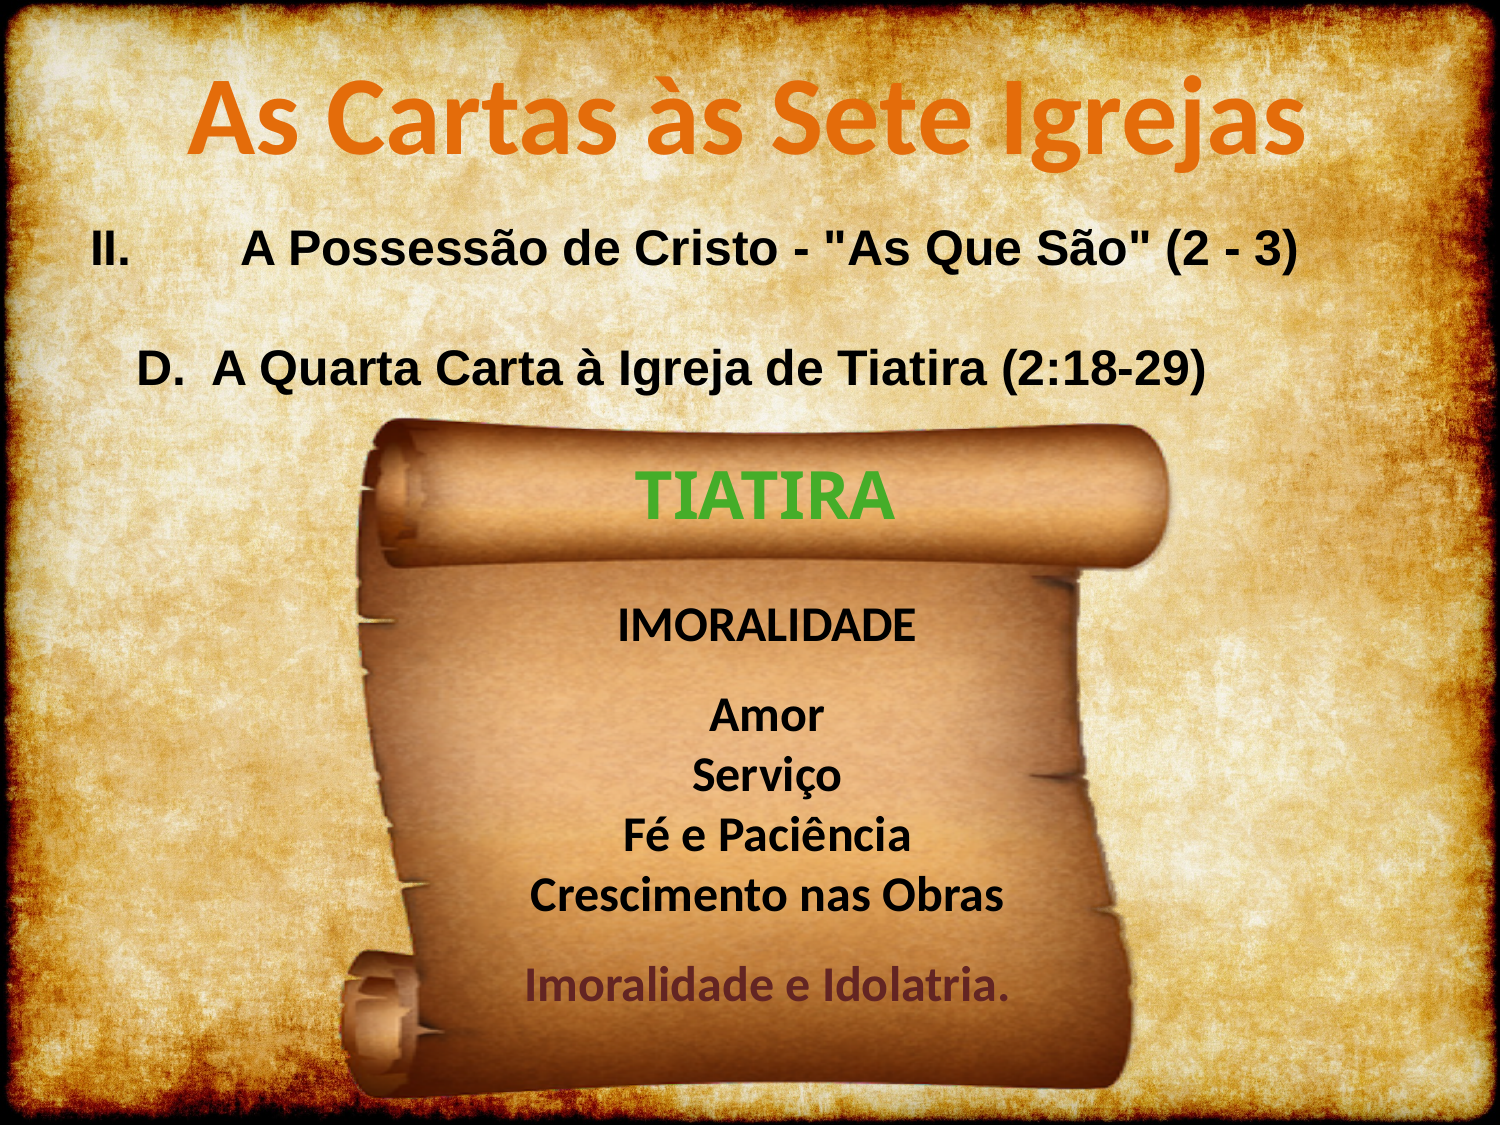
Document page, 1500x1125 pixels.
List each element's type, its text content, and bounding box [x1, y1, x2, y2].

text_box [312, 406, 1188, 1107]
list II. A Possessão de Cristo - "As Que São" (2 - 3) A Quarta Carta à Igreja de Tiatira (2:18-29) [75, 208, 1425, 951]
text_box As Cartas às Sete Igrejas [172, 34, 1324, 185]
picture [0, 0, 1500, 1125]
